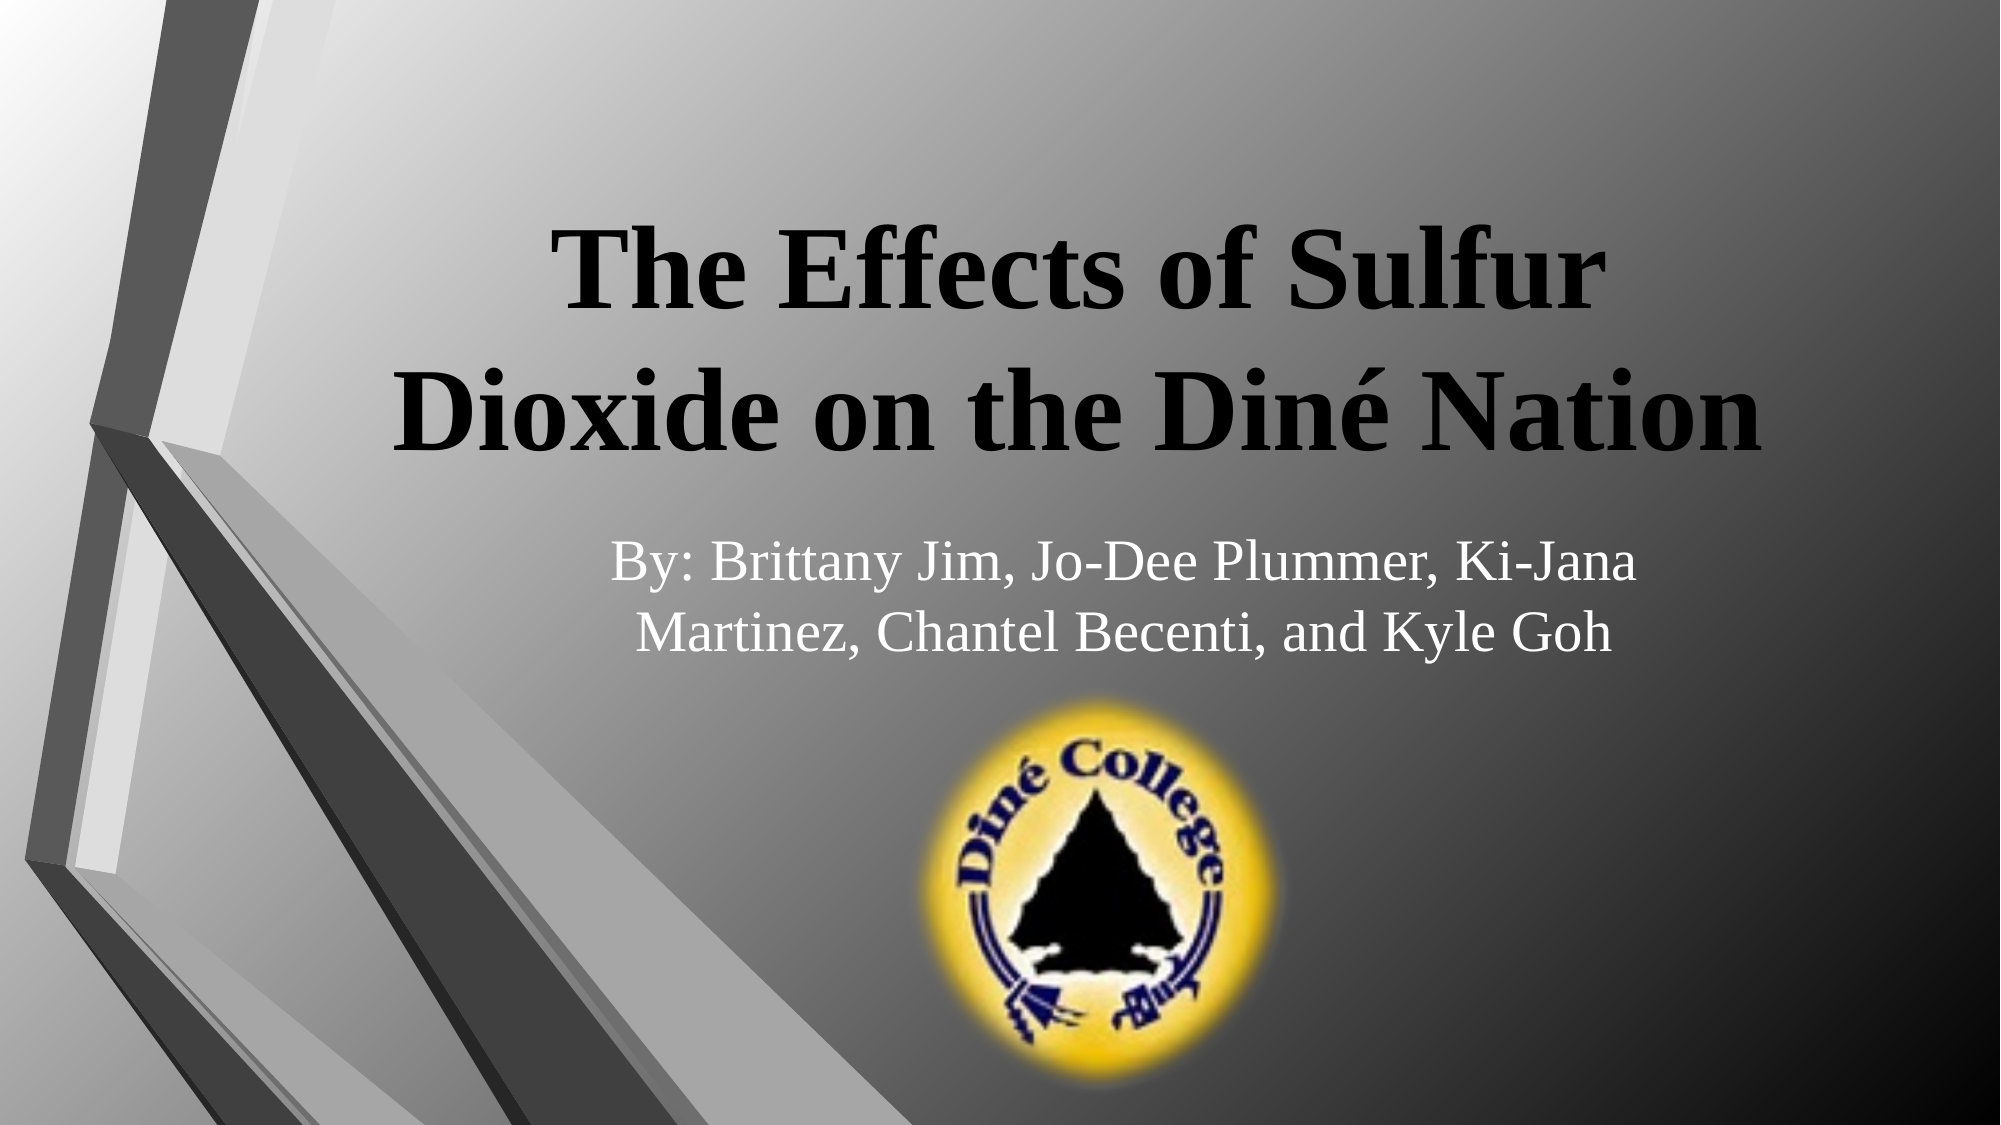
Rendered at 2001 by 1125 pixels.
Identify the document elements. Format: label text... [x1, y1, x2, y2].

title The Effects of Sulfur Dioxide on the Diné Nation [375, 53, 1782, 483]
picture [903, 682, 1295, 1099]
subtitle By: Brittany Jim, Jo-Dee Plummer, Ki-Jana Martinez, Chantel Becenti, and Kyle Goh [551, 514, 1698, 785]
